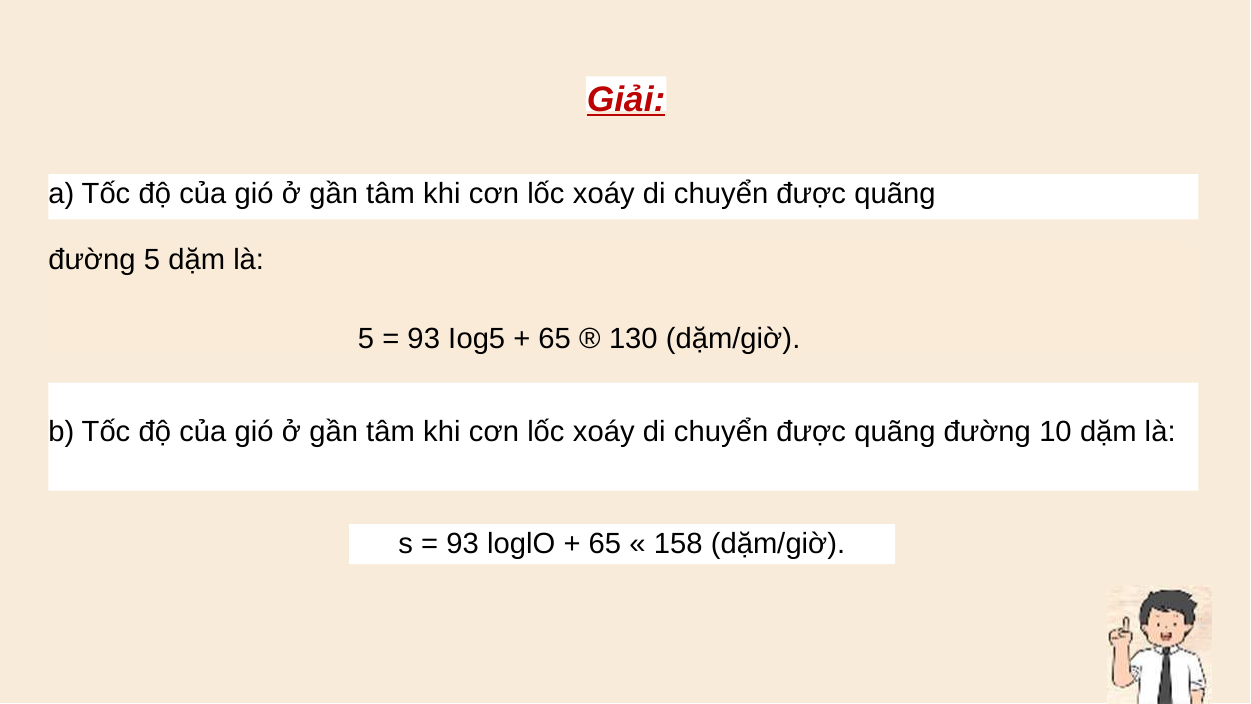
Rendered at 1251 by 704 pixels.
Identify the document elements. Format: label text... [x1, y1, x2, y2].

table_header đường 5 dặm là: [48, 243, 341, 355]
table_header 5 = 93 Iog5 + 65 ® 130 (dặm/giờ). [341, 243, 1198, 355]
picture [1106, 584, 1212, 704]
text_box s = 93 loglO + 65 « 158 (dặm/giờ). [349, 524, 896, 565]
text_box a) Tốc độ của gió ở gần tâm khi cơn lốc xoáy di chuyển được quãng [48, 174, 1199, 220]
text_box b) Tốc độ của gió ở gần tâm khi cơn lốc xoáy di chuyển được quãng đường 10 dặm là: [48, 382, 1199, 491]
text_box Giải: [585, 76, 667, 111]
